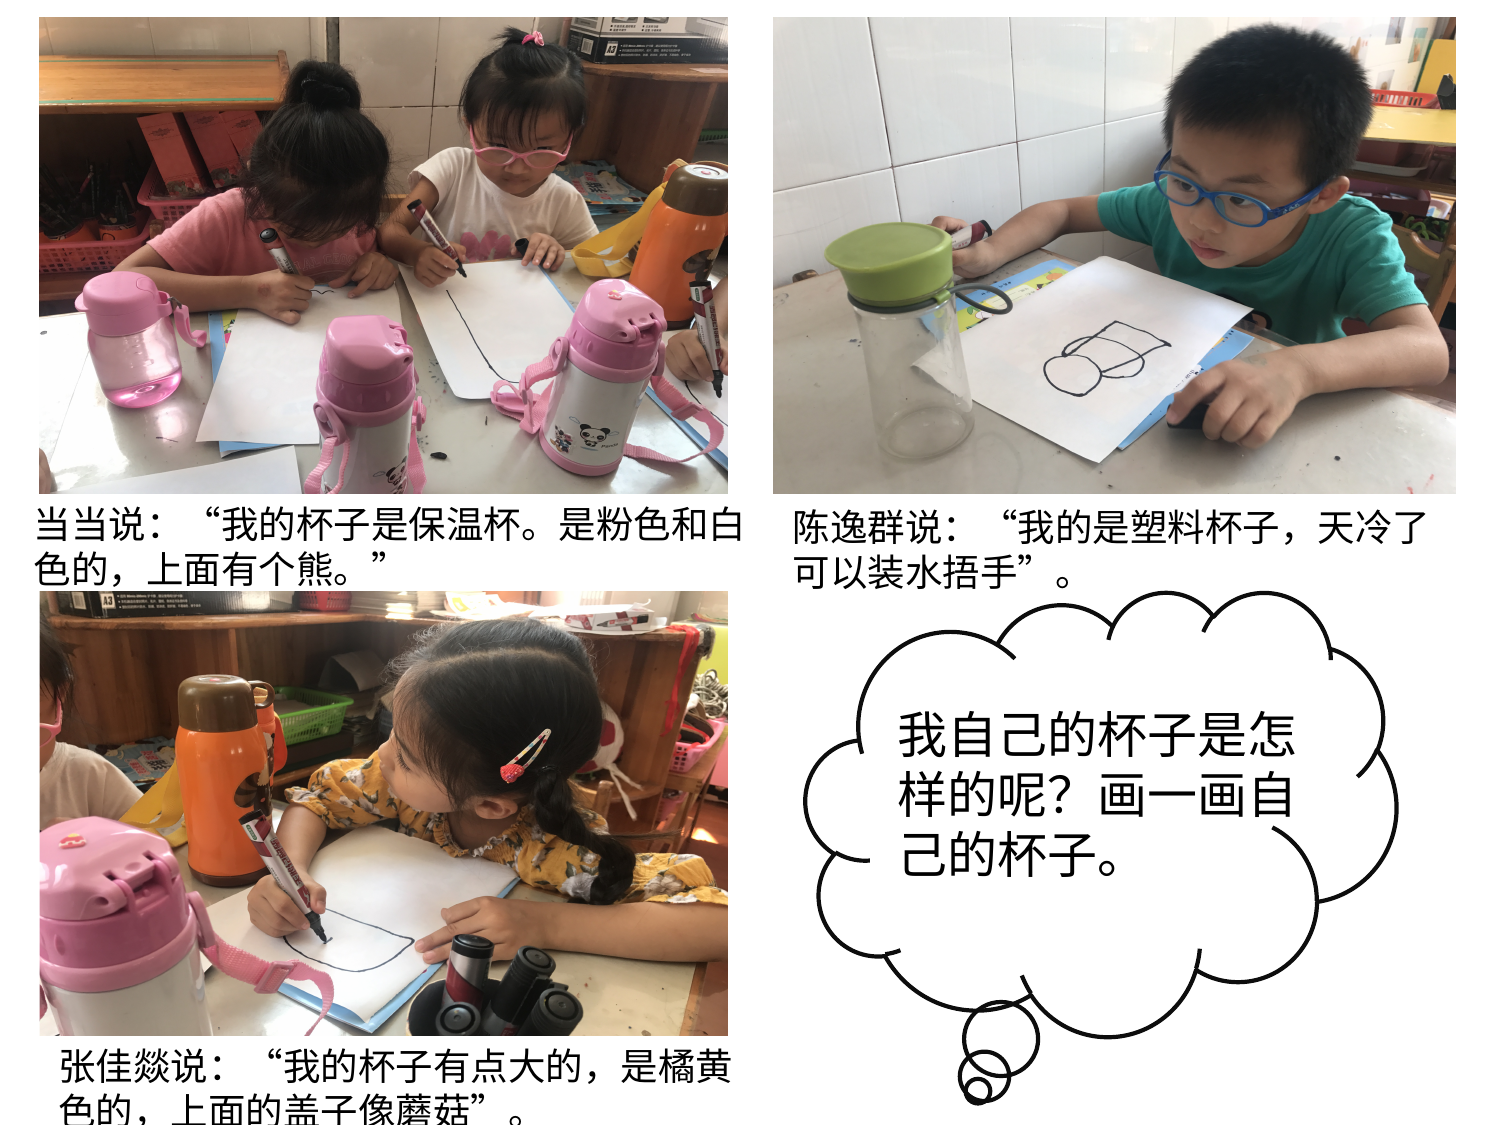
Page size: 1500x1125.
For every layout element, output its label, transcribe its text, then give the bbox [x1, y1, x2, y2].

text_box 当当说：“我的杯子是保温杯。是粉色和白色的，上面有个熊。” [19, 493, 774, 599]
picture [773, 17, 1457, 494]
text_box 我自己的杯子是怎样的呢？画一画自己的杯子。 [882, 695, 1336, 891]
text_box 陈逸群说：“我的是塑料杯子，天冷了可以装水捂手”。 [777, 502, 1447, 601]
picture [39, 17, 729, 494]
text_box [803, 601, 1399, 1106]
picture [39, 591, 729, 1036]
text_box 张佳燚说：“我的杯子有点大的，是橘黄色的，上面的盖子像蘑菇”。 [43, 1035, 750, 1125]
